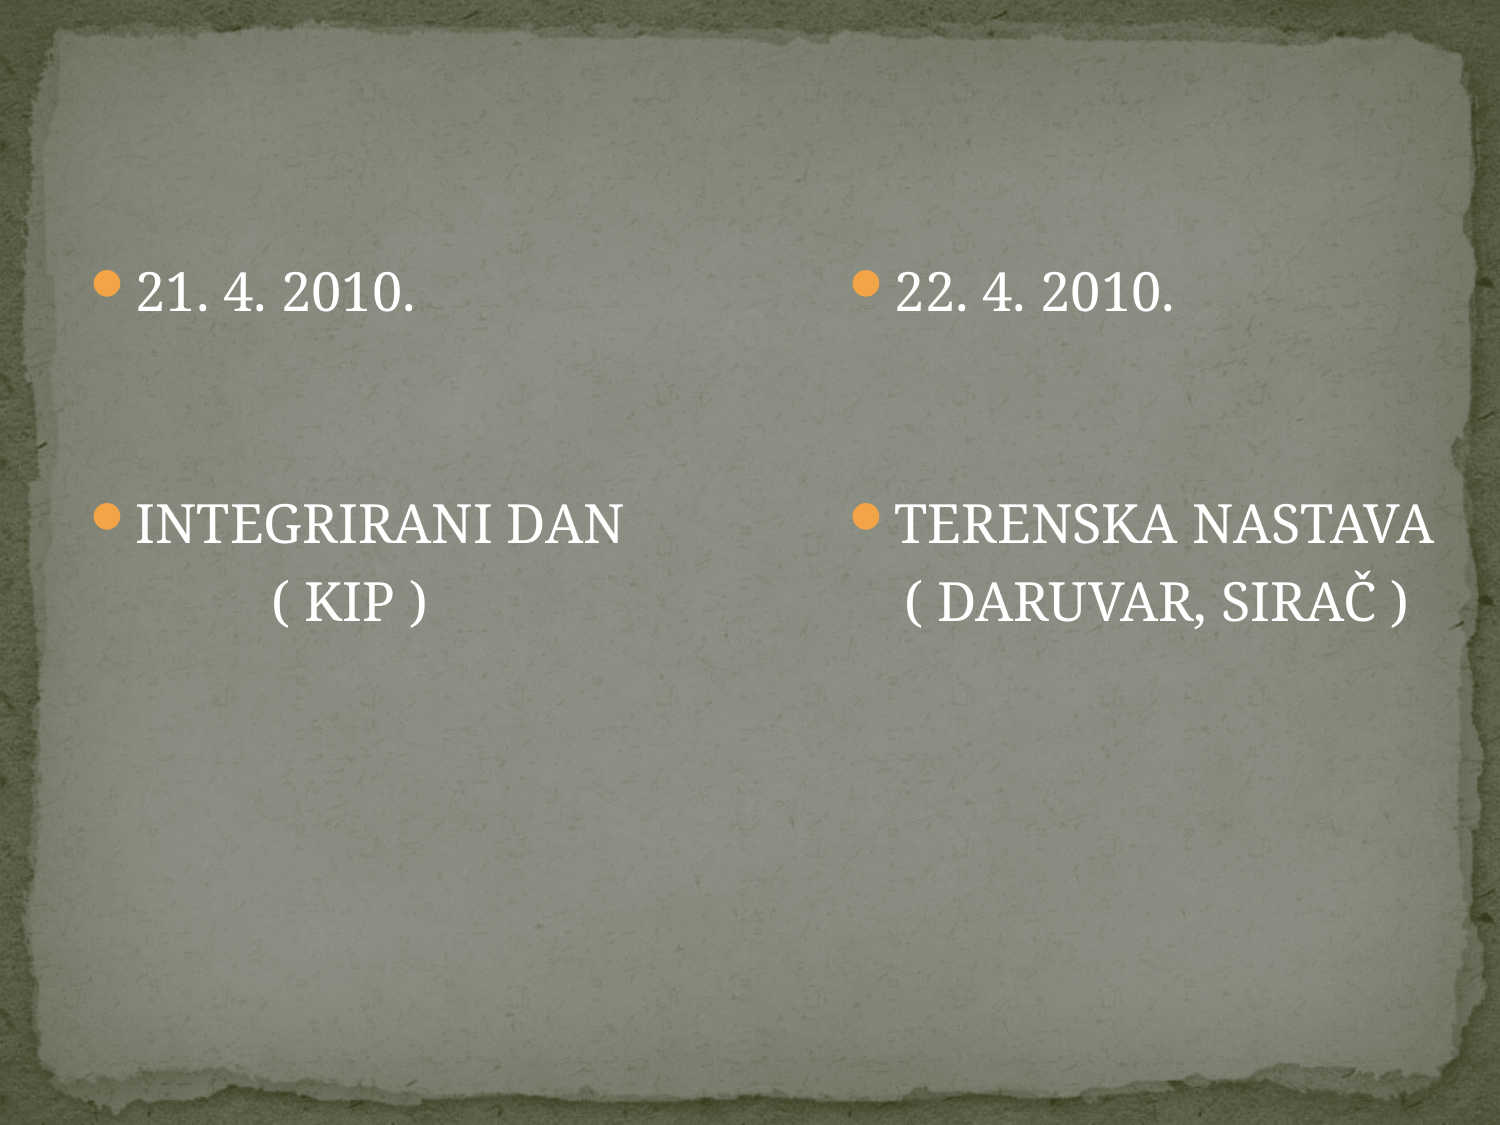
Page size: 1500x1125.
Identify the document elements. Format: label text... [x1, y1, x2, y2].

list 21. 4. 2010. INTEGRIRANI DAN ( KIP ) [75, 249, 834, 1000]
list 22. 4. 2010. TERENSKA NASTAVA ( DARUVAR, SIRAČ ) [834, 249, 1500, 1000]
